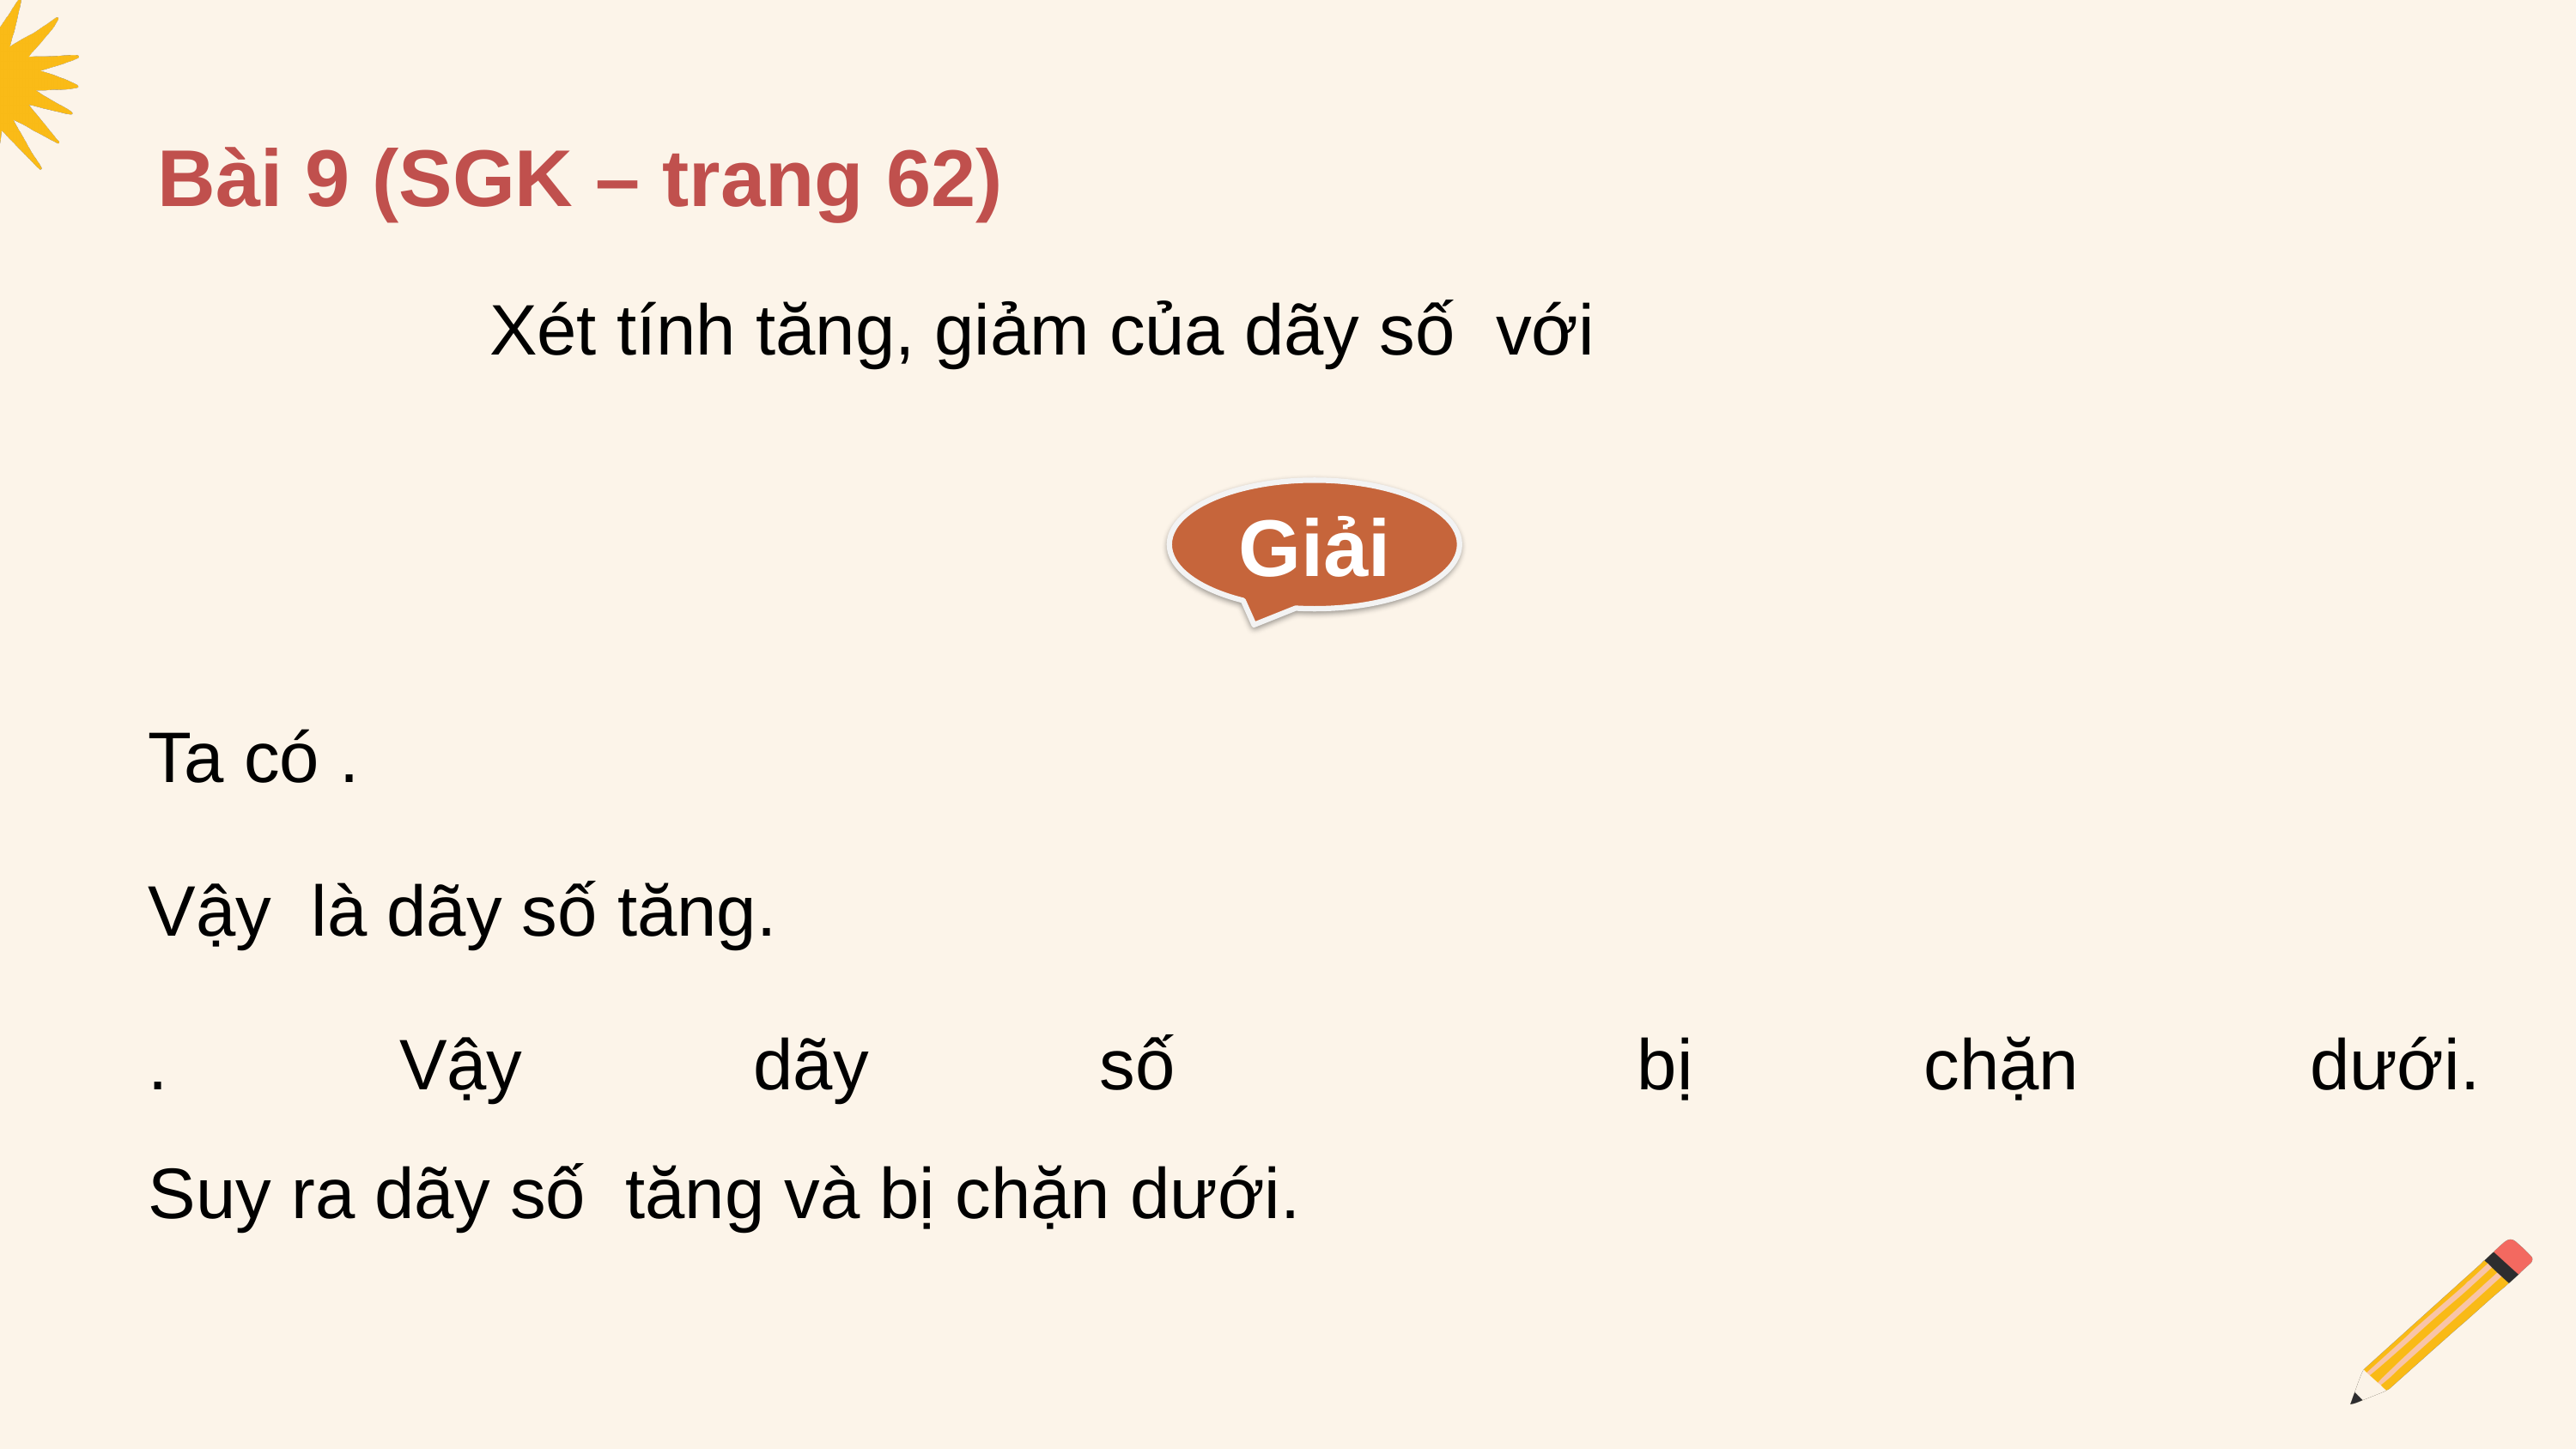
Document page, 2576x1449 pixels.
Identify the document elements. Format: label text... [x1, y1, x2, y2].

picture [0, 0, 79, 176]
picture [2350, 1239, 2534, 1404]
text_box Giải [1169, 480, 1460, 625]
text_box Bài 9 (SGK – trang 62) [144, 119, 1017, 229]
